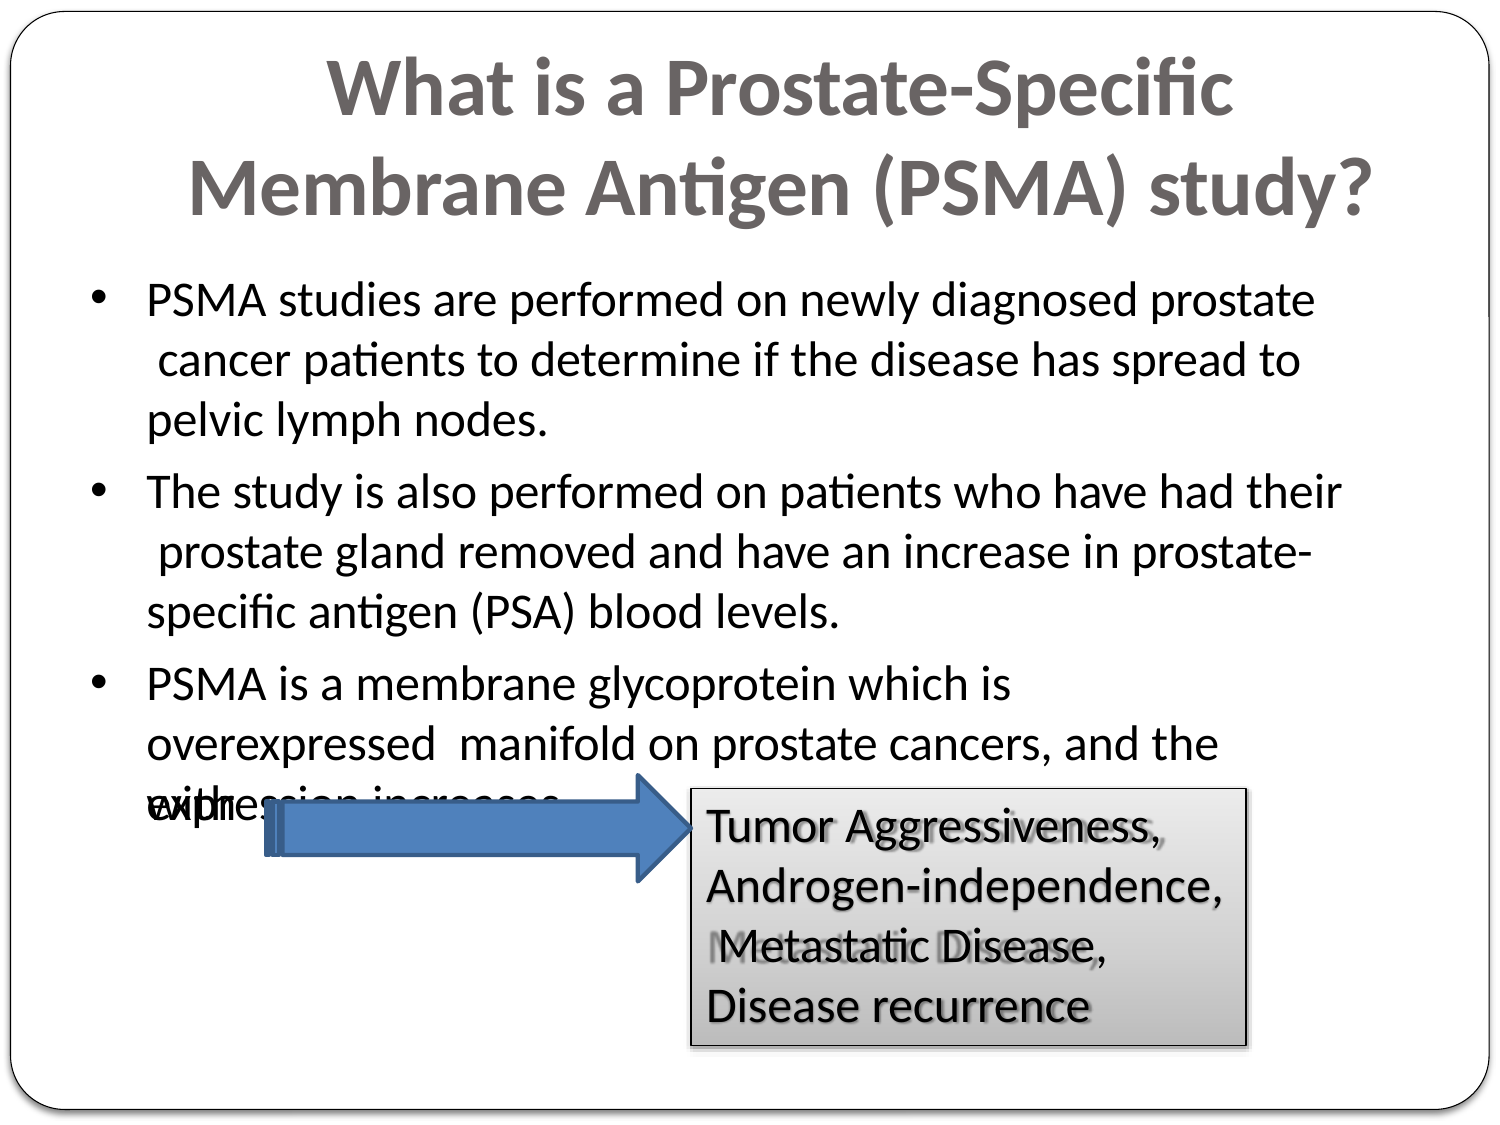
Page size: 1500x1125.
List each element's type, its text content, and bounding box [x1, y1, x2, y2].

title What is a Prostate-Specific Membrane Antigen (PSMA) study? [150, 30, 1425, 233]
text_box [263, 772, 694, 885]
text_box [666, 774, 1276, 1081]
text_box PSMA studies are performed on newly diagnosed prostate cancer patients to determine if the disease has spread to pelvic lymph nodes. The study is also performed on patients who have had their prostate gland removed and have an increase in prostate- specific antigen (PSA) blood levels. PSMA is a membrane glycoprotein which is overexpressed manifold on prostate cancers, and the expression increases [87, 264, 1353, 831]
text_box with [144, 768, 239, 831]
